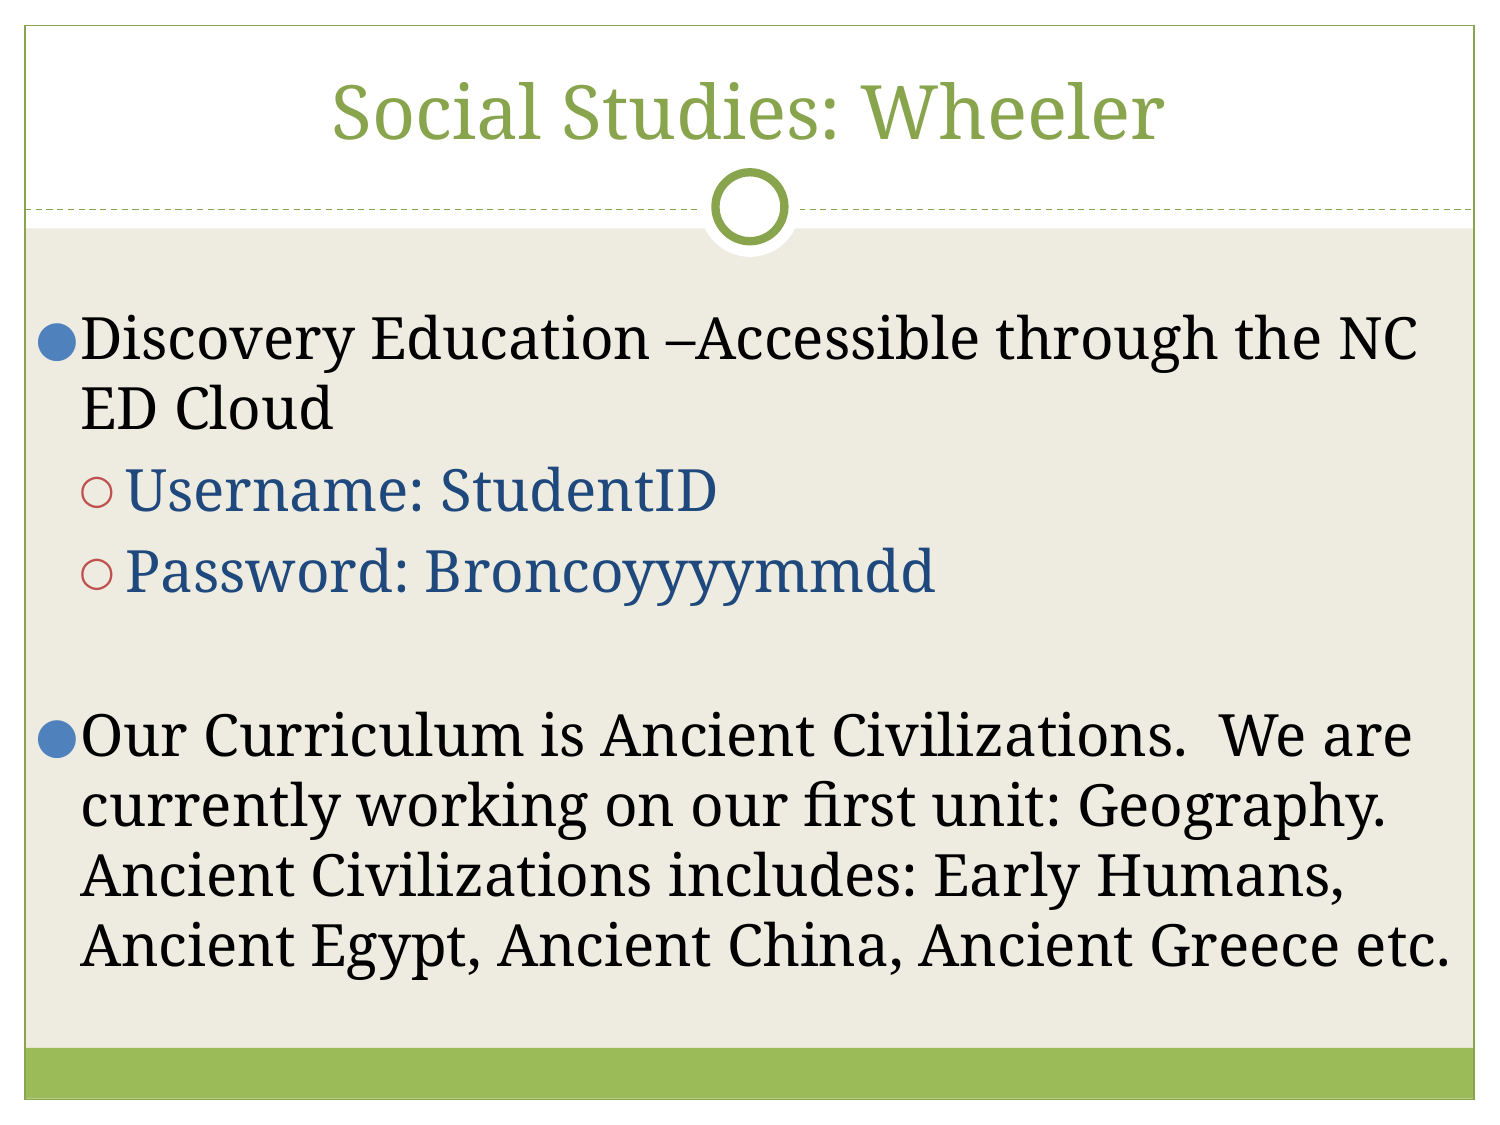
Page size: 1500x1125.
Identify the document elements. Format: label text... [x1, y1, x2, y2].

title Social Studies: Wheeler [49, 37, 1450, 162]
list Discovery Education –Accessible through the NC ED Cloud Username: StudentID Password: Broncoyyyymmdd Our Curriculum is Ancient Civilizations. We are currently working on our first unit: Geography. Ancient Civilizations includes: Early Humans, Ancient Egypt, Ancient China, Ancient Greece etc. [20, 293, 1475, 1107]
